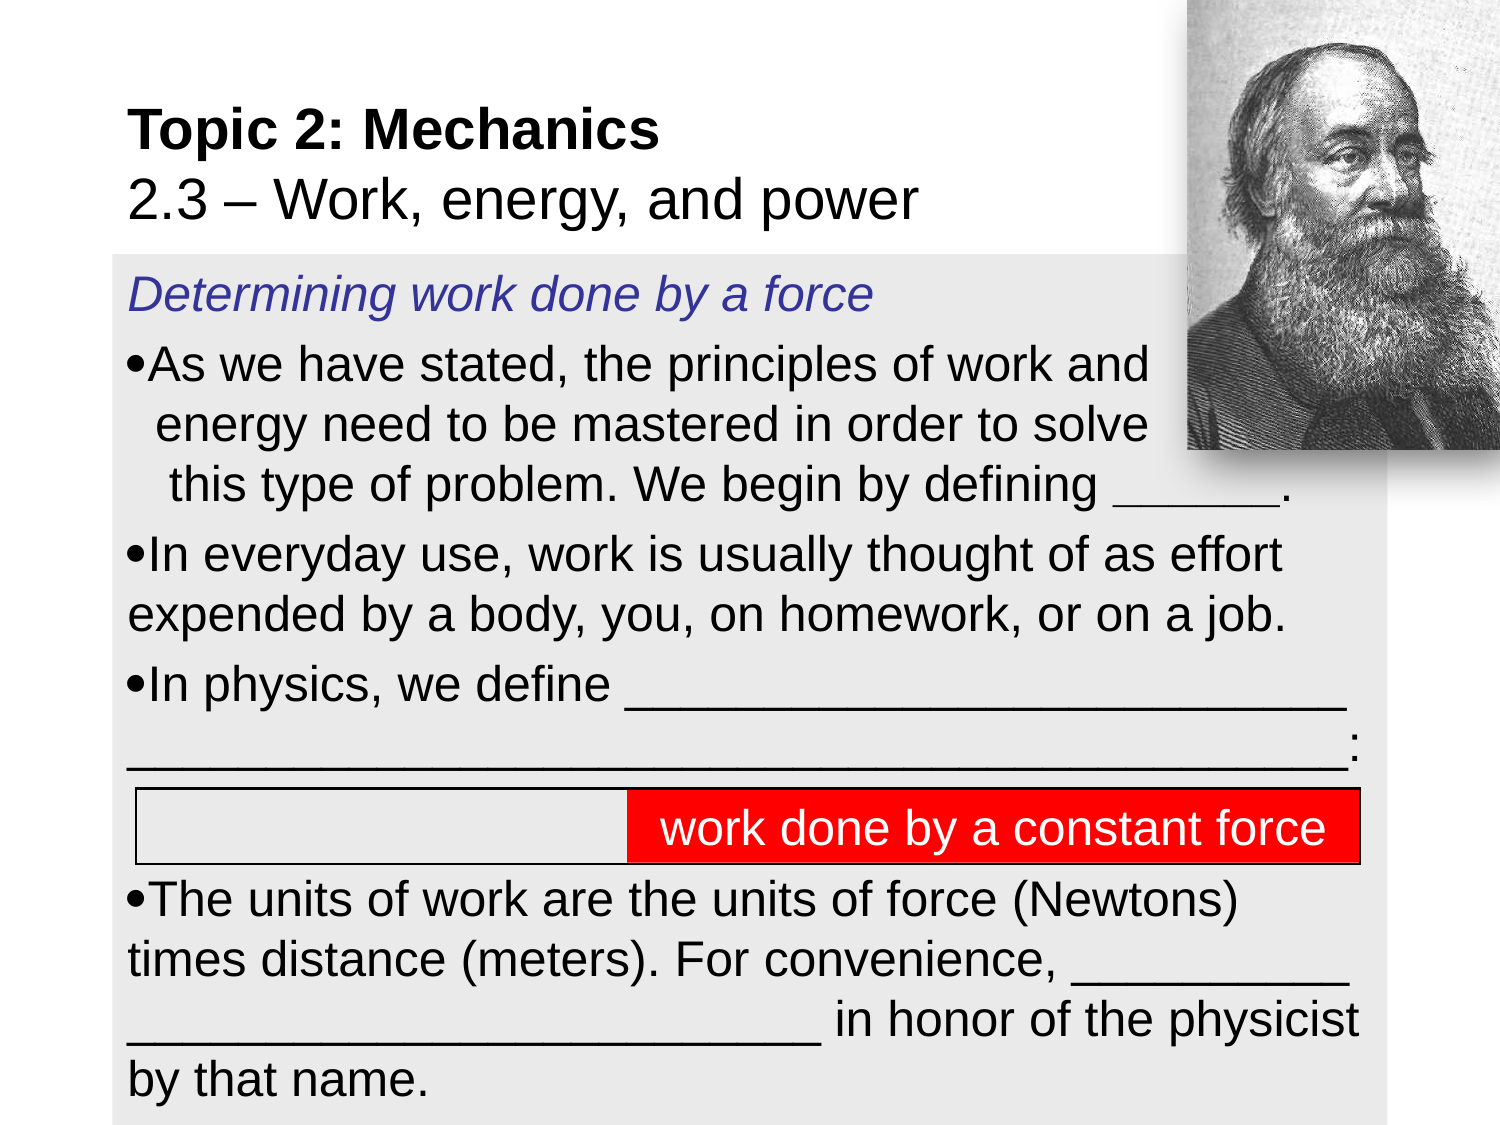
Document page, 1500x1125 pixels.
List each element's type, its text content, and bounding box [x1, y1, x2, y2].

text_box Determining work done by a force As we have stated, the principles of work and energy need to be mastered in order to solve this type of problem. We begin by defining ______. In everyday use, work is usually thought of as effort expended by a body, you, on homework, or on a job. In physics, we define __________________________ ____________________________________________: The units of work are the units of force (Newtons) times distance (meters). For convenience, __________ _________________________ in honor of the physicist by that name. [112, 254, 1388, 1125]
picture [1186, 0, 1500, 450]
title Topic 2: Mechanics 2.3 – Work, energy, and power [112, 87, 1169, 235]
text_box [135, 787, 1361, 865]
